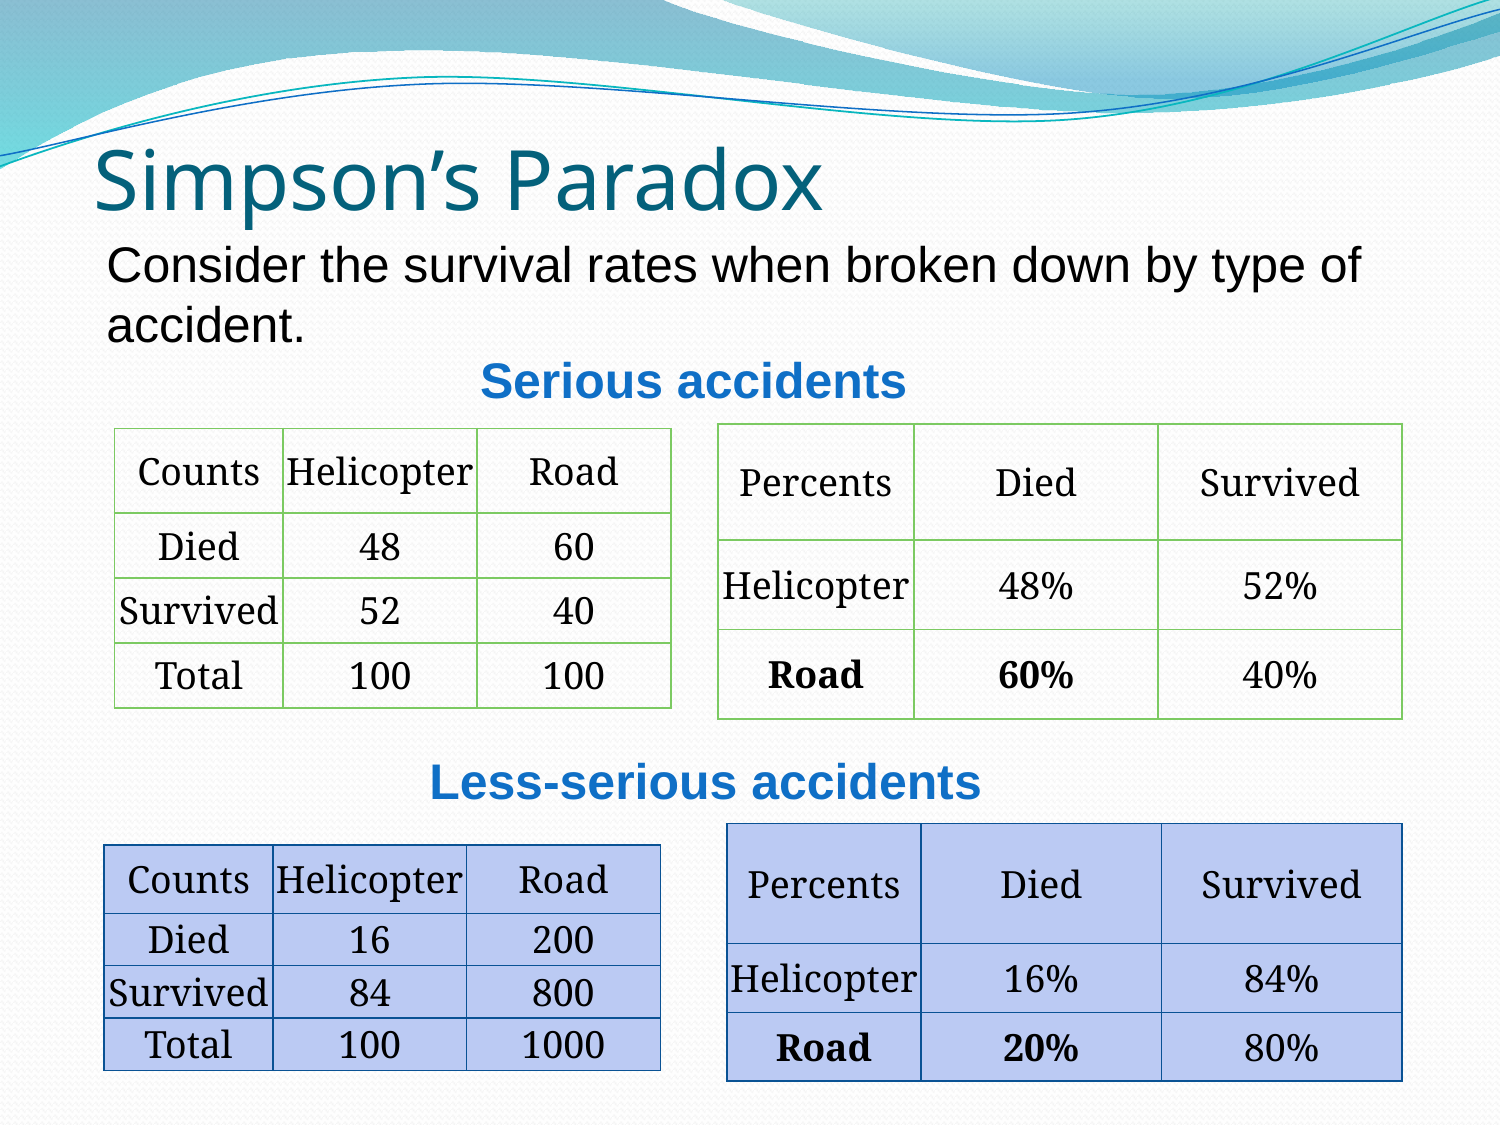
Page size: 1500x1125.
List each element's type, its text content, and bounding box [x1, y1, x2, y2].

table_cell 16% [922, 944, 1161, 1012]
table_cell Road [728, 1013, 920, 1080]
table_cell Total [105, 1019, 272, 1070]
table_cell 80% [1162, 1013, 1401, 1080]
table_cell 60% [915, 630, 1157, 718]
table_cell 100 [478, 644, 670, 707]
table_cell 84% [1162, 944, 1401, 1012]
table_cell 52 [284, 579, 476, 642]
table_header Survived [1159, 425, 1401, 539]
table_cell 48% [915, 541, 1157, 629]
table_header Helicopter [284, 429, 476, 512]
text_box Less-serious accidents [414, 742, 1066, 817]
table_cell Survived [115, 579, 282, 642]
table_cell Died [105, 914, 272, 965]
text_box Consider the survival rates when broken down by type of accident. [91, 225, 1442, 361]
table_cell 100 [284, 644, 476, 707]
table_cell 60 [478, 514, 670, 577]
table_cell 16 [274, 914, 466, 965]
table_header Counts [105, 846, 272, 913]
table_header Died [922, 824, 1161, 943]
table_header Percents [719, 425, 913, 539]
table_header Counts [115, 429, 282, 512]
title Simpson’s Paradox [93, 27, 1419, 225]
table_cell 52% [1159, 541, 1401, 629]
table_cell 800 [467, 966, 660, 1017]
text_box Serious accidents [465, 341, 993, 416]
table_cell Helicopter [719, 541, 913, 629]
table_cell 100 [274, 1019, 466, 1070]
table_header Helicopter [274, 846, 466, 913]
table_cell Total [115, 644, 282, 707]
table_cell Died [115, 514, 282, 577]
table_header Survived [1162, 824, 1401, 943]
table_cell 84 [274, 966, 466, 1017]
table_cell Helicopter [728, 944, 920, 1012]
table_cell 200 [467, 914, 660, 965]
table_cell Survived [105, 966, 272, 1017]
table_cell 20% [922, 1013, 1161, 1080]
table_cell Road [719, 630, 913, 718]
table_cell 40% [1159, 630, 1401, 718]
table_header Road [467, 846, 660, 913]
table_cell 40 [478, 579, 670, 642]
table_cell 48 [284, 514, 476, 577]
table_header Percents [728, 824, 920, 943]
table_cell 1000 [467, 1019, 660, 1070]
table_header Road [478, 429, 670, 512]
table_header Died [915, 425, 1157, 539]
